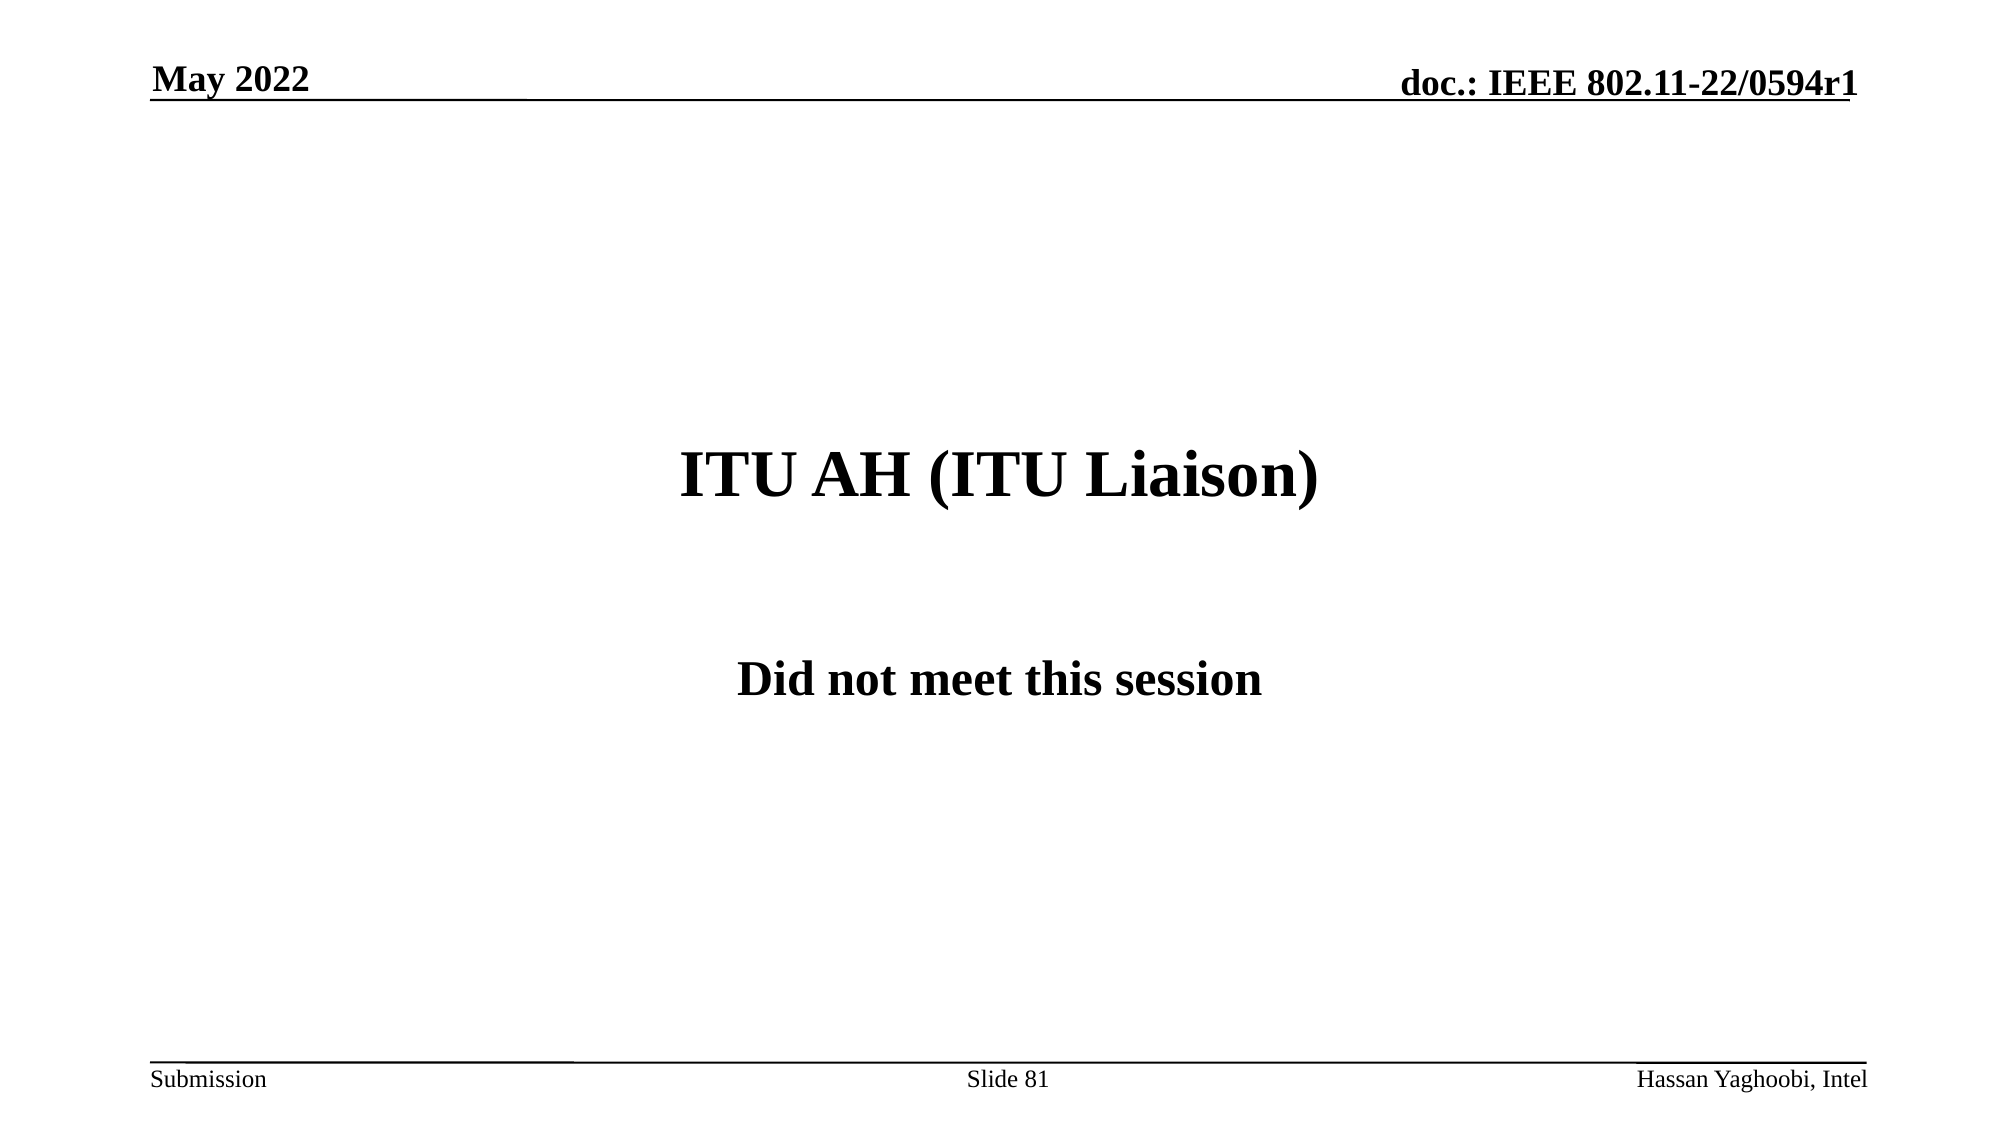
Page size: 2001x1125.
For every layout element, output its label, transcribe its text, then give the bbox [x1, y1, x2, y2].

subtitle Did not meet this session [299, 637, 1701, 926]
footer Hassan Yaghoobi, Intel [1171, 1061, 1869, 1093]
title ITU AH (ITU Liaison) [149, 349, 1851, 591]
slide_number Slide 81 [950, 1061, 1067, 1123]
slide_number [152, 54, 563, 100]
